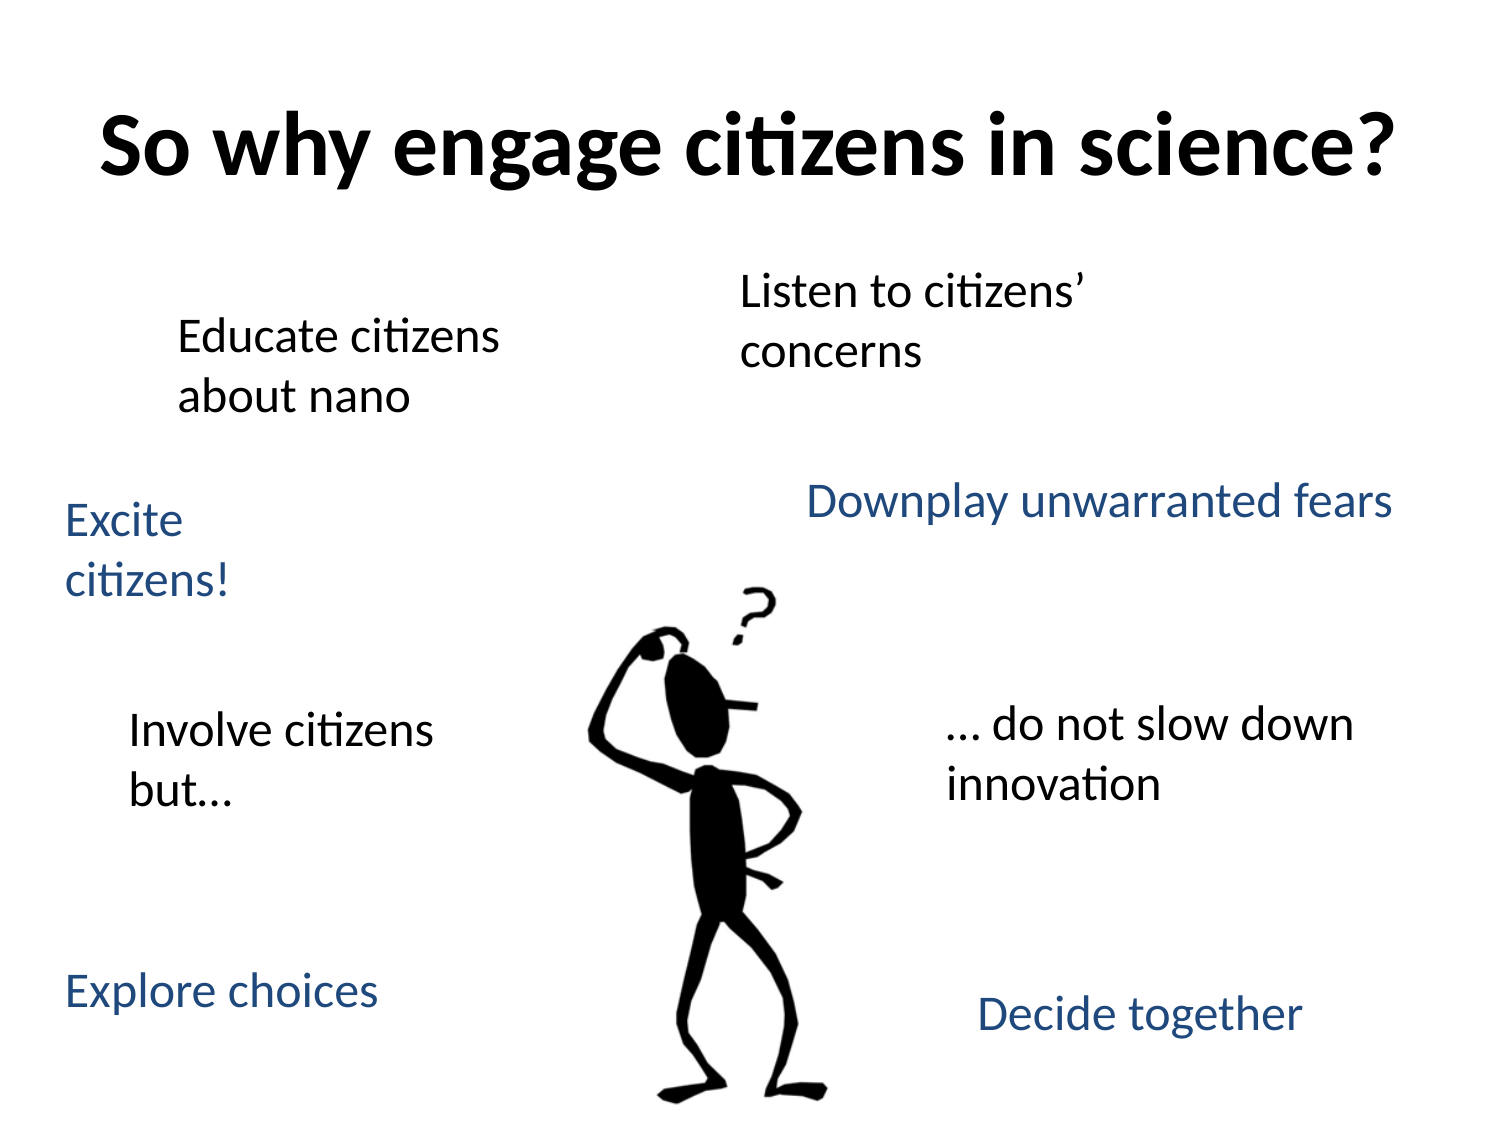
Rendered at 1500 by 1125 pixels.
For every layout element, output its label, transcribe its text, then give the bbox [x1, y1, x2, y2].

text_box Decide together [962, 973, 1465, 1049]
text_box Educate citizens about nano [162, 295, 525, 431]
text_box Downplay unwarranted fears [791, 460, 1425, 536]
text_box … do not slow down innovation [931, 682, 1425, 818]
text_box Excite citizens! [49, 479, 350, 614]
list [570, 574, 854, 1122]
text_box Explore choices [50, 949, 525, 1025]
title So why engage citizens in science? [75, 45, 1425, 233]
text_box Listen to citizens’ concerns [725, 249, 1138, 385]
text_box Involve citizens but… [113, 688, 527, 824]
